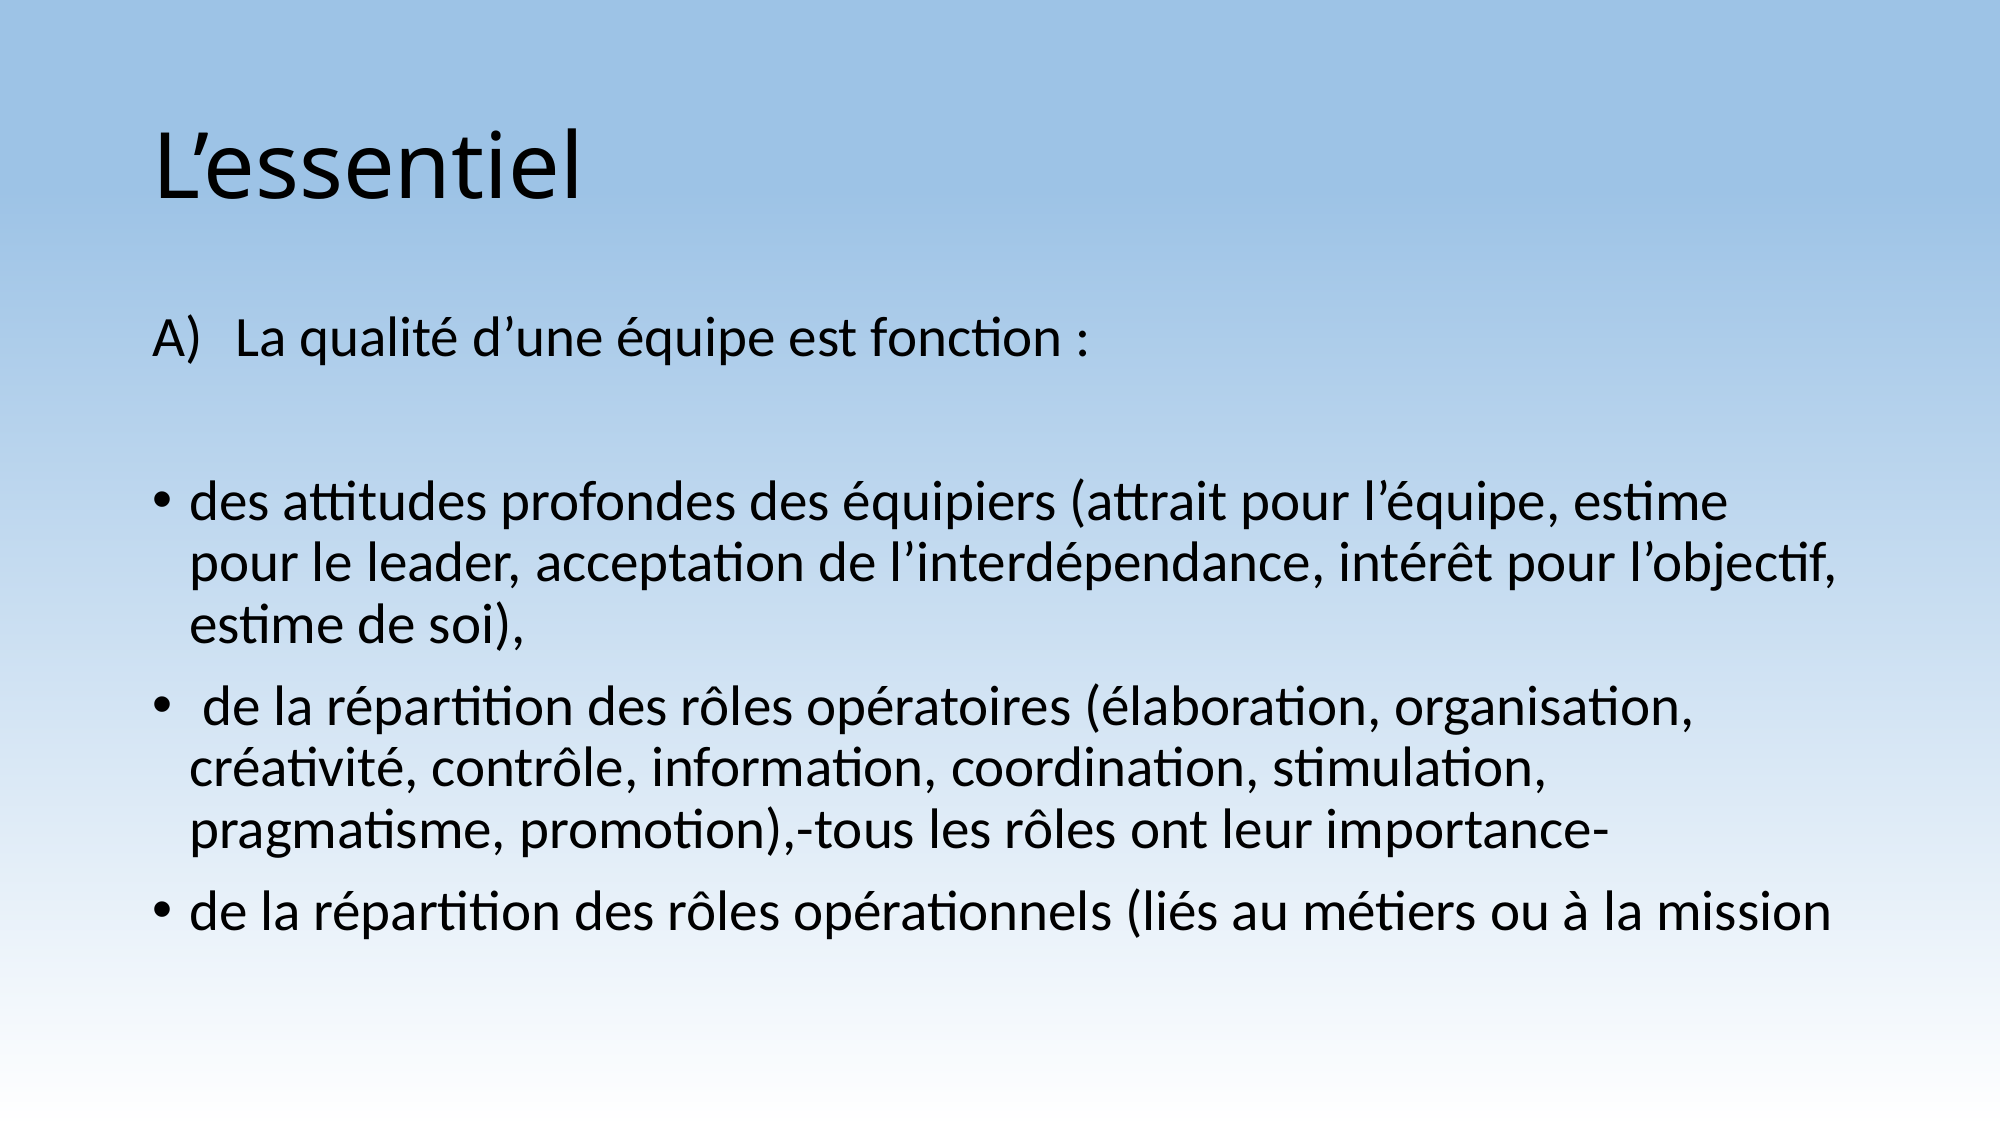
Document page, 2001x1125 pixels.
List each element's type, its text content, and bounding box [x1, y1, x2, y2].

list La qualité d’une équipe est fonction : des attitudes profondes des équipiers (attrait pour l’équipe, estime pour le leader, acceptation de l’interdépendance, intérêt pour l’objectif, estime de soi), de la répartition des rôles opératoires (élaboration, organisation, créativité, contrôle, information, coordination, stimulation, pragmatisme, promotion),-tous les rôles ont leur importance- de la répartition des rôles opérationnels (liés au métiers ou à la mission [137, 299, 1863, 1014]
title L’essentiel [137, 59, 1863, 278]
